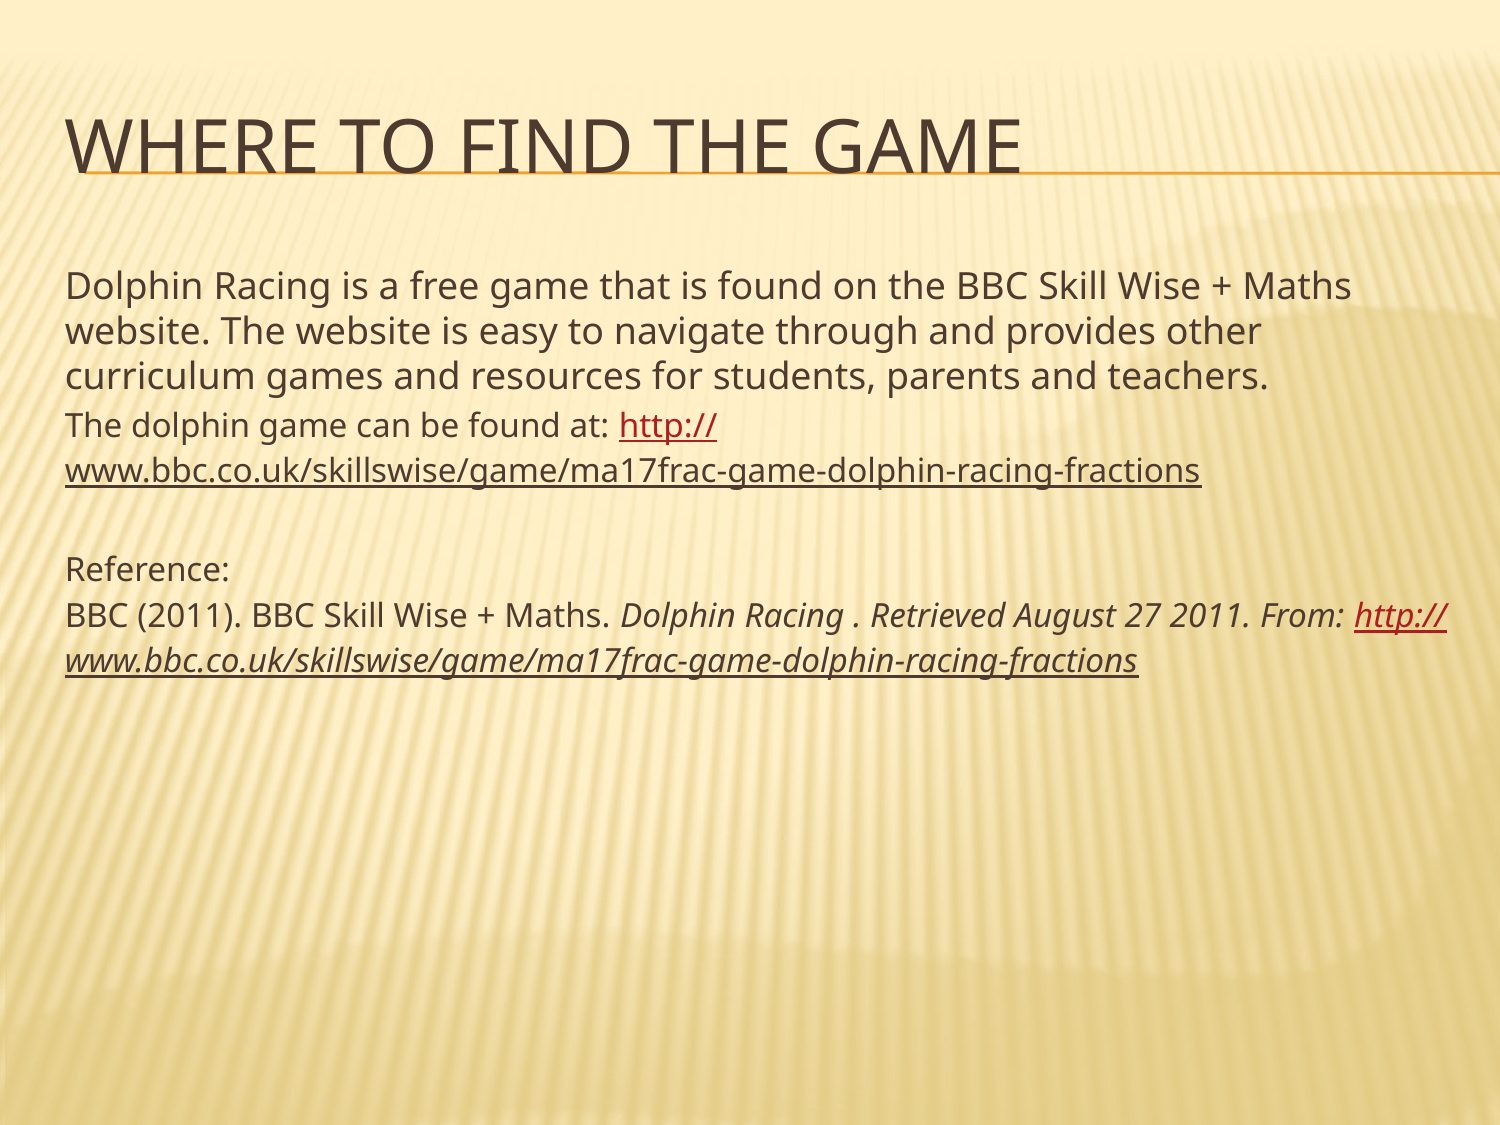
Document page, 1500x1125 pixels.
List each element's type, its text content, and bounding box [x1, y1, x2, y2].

title WHERE TO FIND THE gAME [50, 75, 1475, 213]
list Dolphin Racing is a free game that is found on the BBC Skill Wise + Maths website. The website is easy to navigate through and provides other curriculum games and resources for students, parents and teachers. The dolphin game can be found at: http://www.bbc.co.uk/skillswise/game/ma17frac-game-dolphin-racing-fractions Reference: BBC (2011). BBC Skill Wise + Maths. Dolphin Racing . Retrieved August 27 2011. From: http://www.bbc.co.uk/skillswise/game/ma17frac-game-dolphin-racing-fractions [50, 254, 1475, 998]
